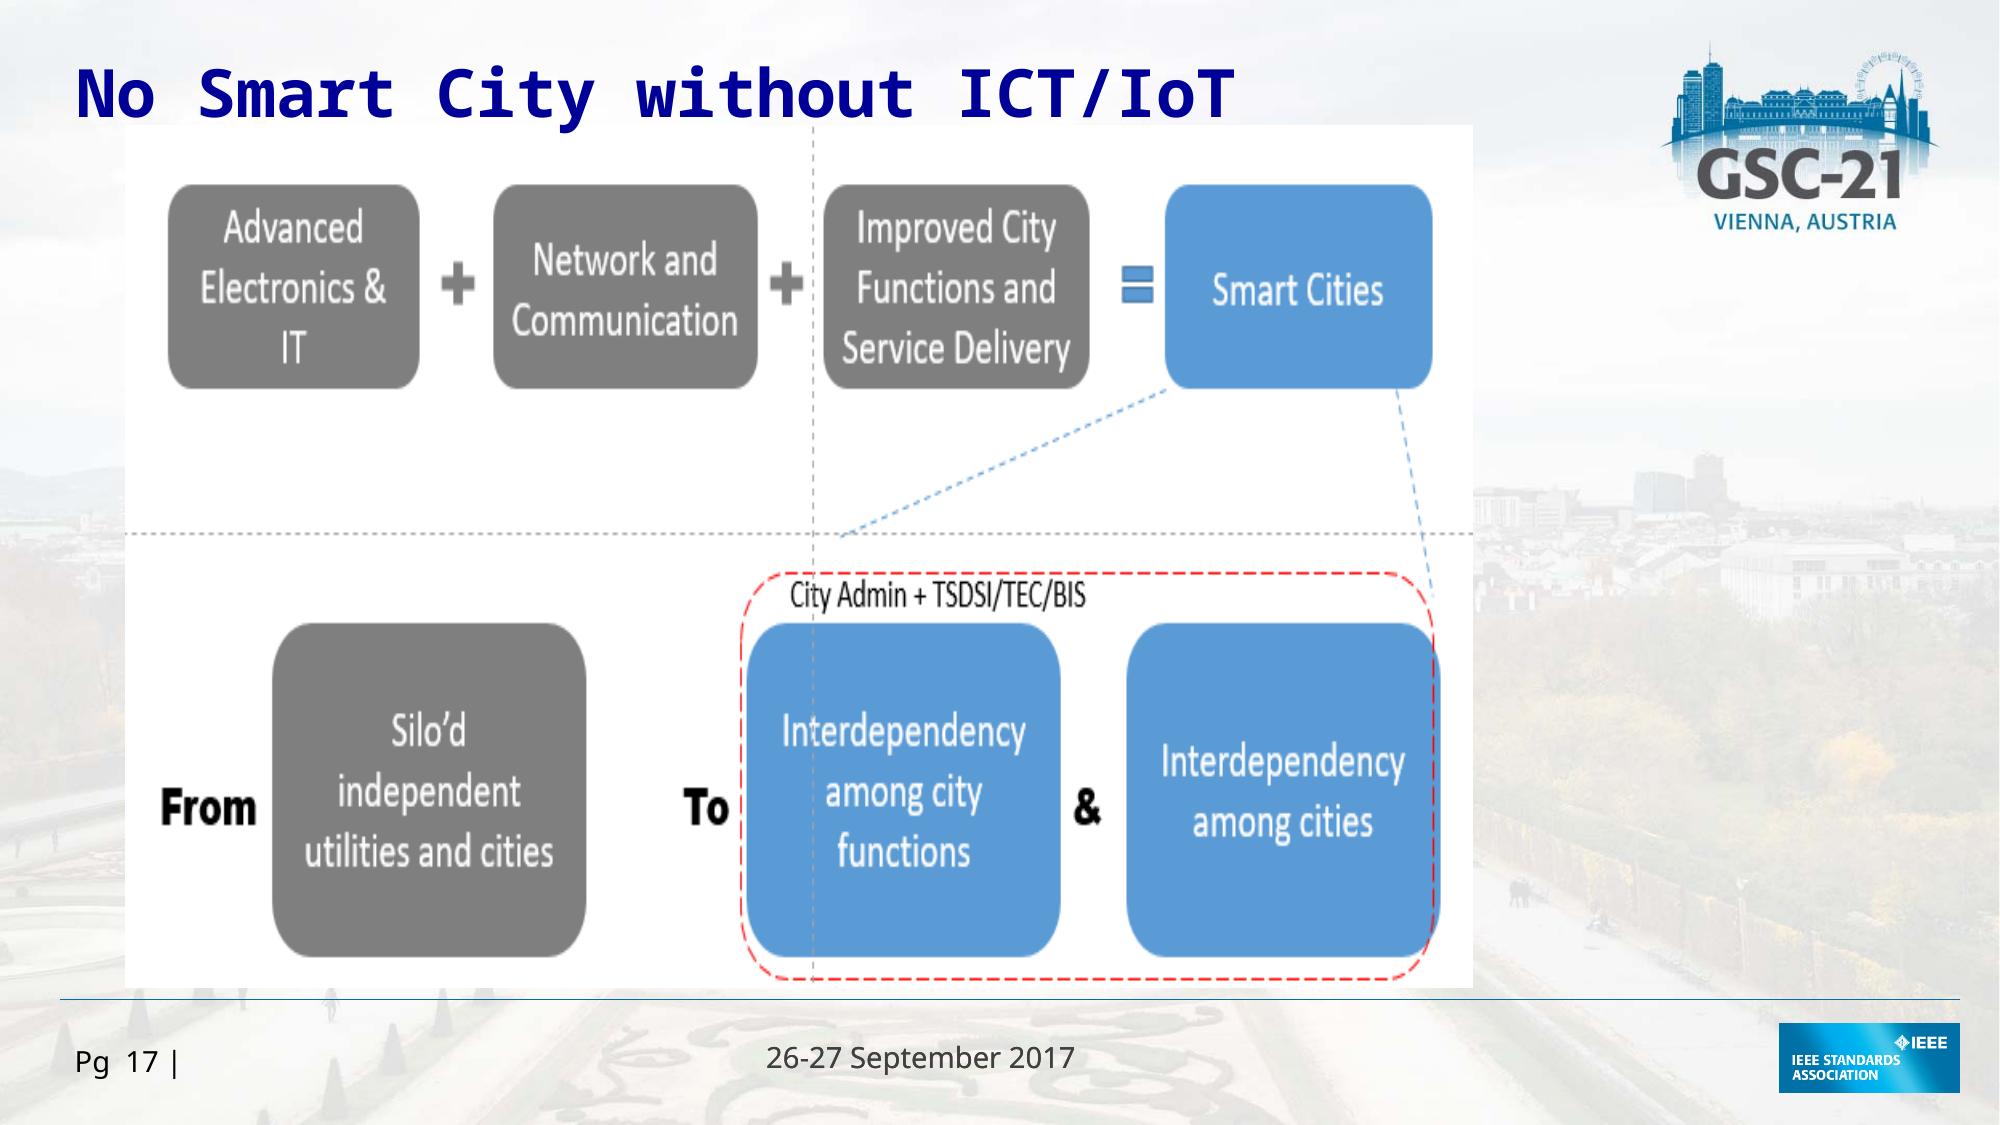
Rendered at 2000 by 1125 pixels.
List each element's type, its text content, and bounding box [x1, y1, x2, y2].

text_box No Smart City without ICT/IoT [61, 36, 1356, 166]
slide_number Pg 17 | [59, 1035, 475, 1094]
picture [0, 0, 2000, 1125]
